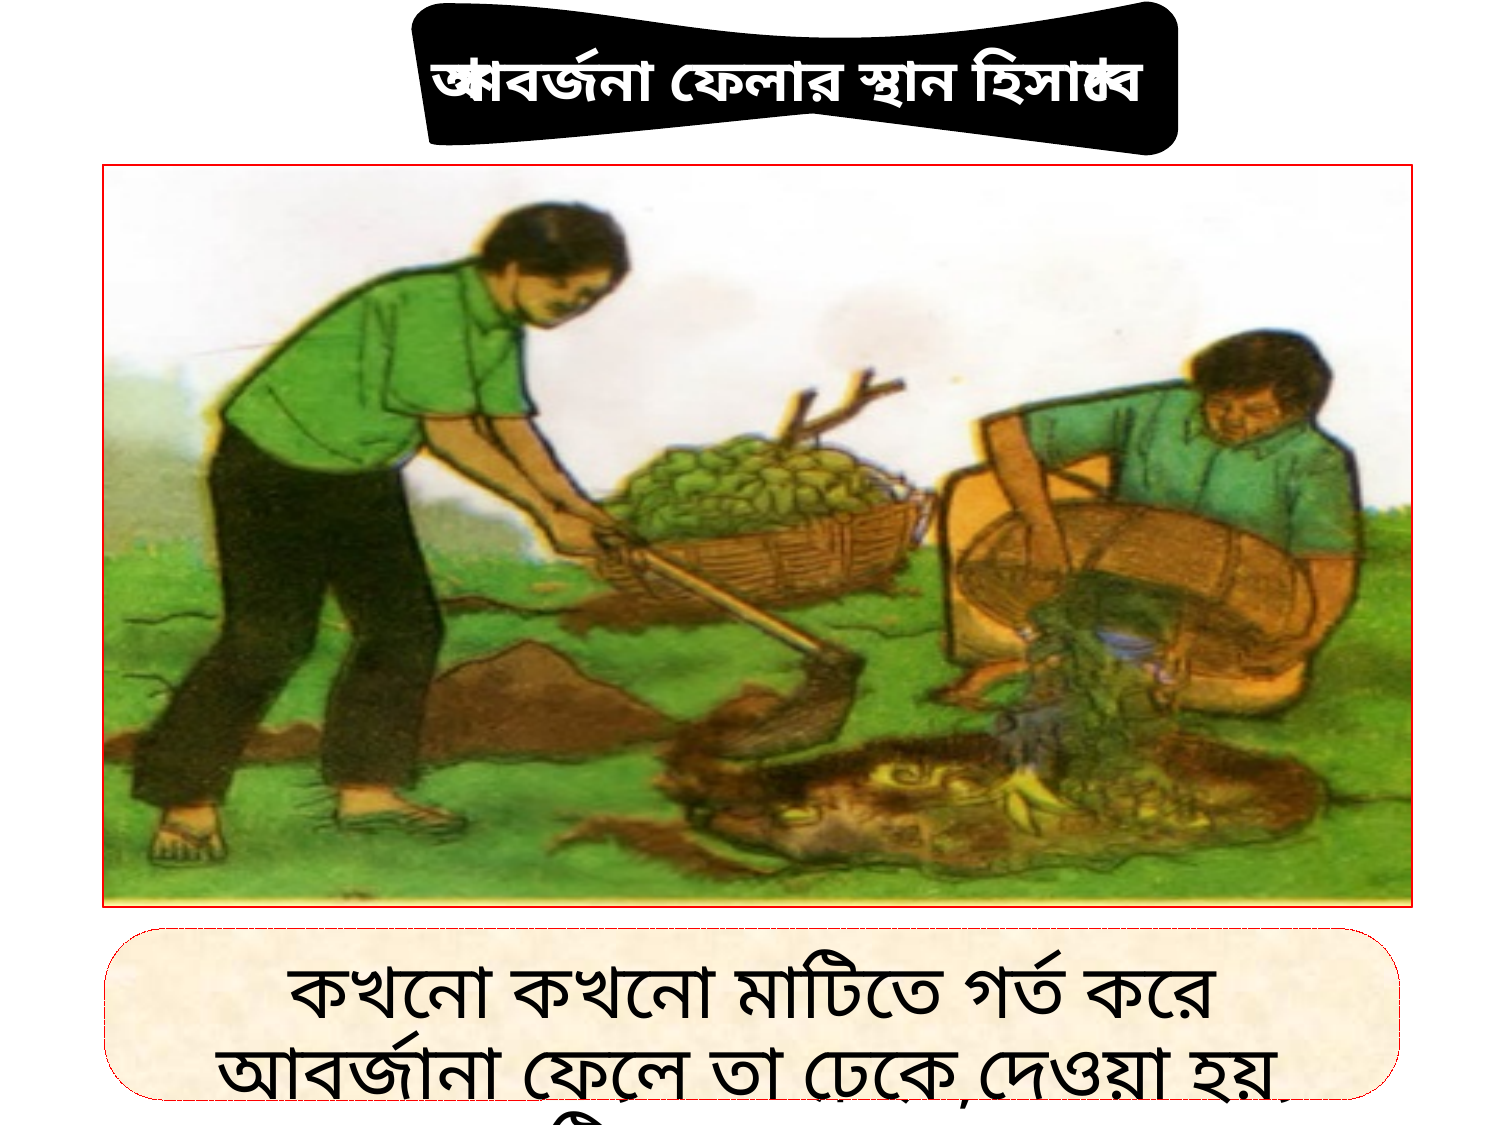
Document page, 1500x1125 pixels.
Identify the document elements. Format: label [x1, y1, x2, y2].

text_box [412, 2, 1188, 166]
text_box [104, 166, 1411, 1100]
